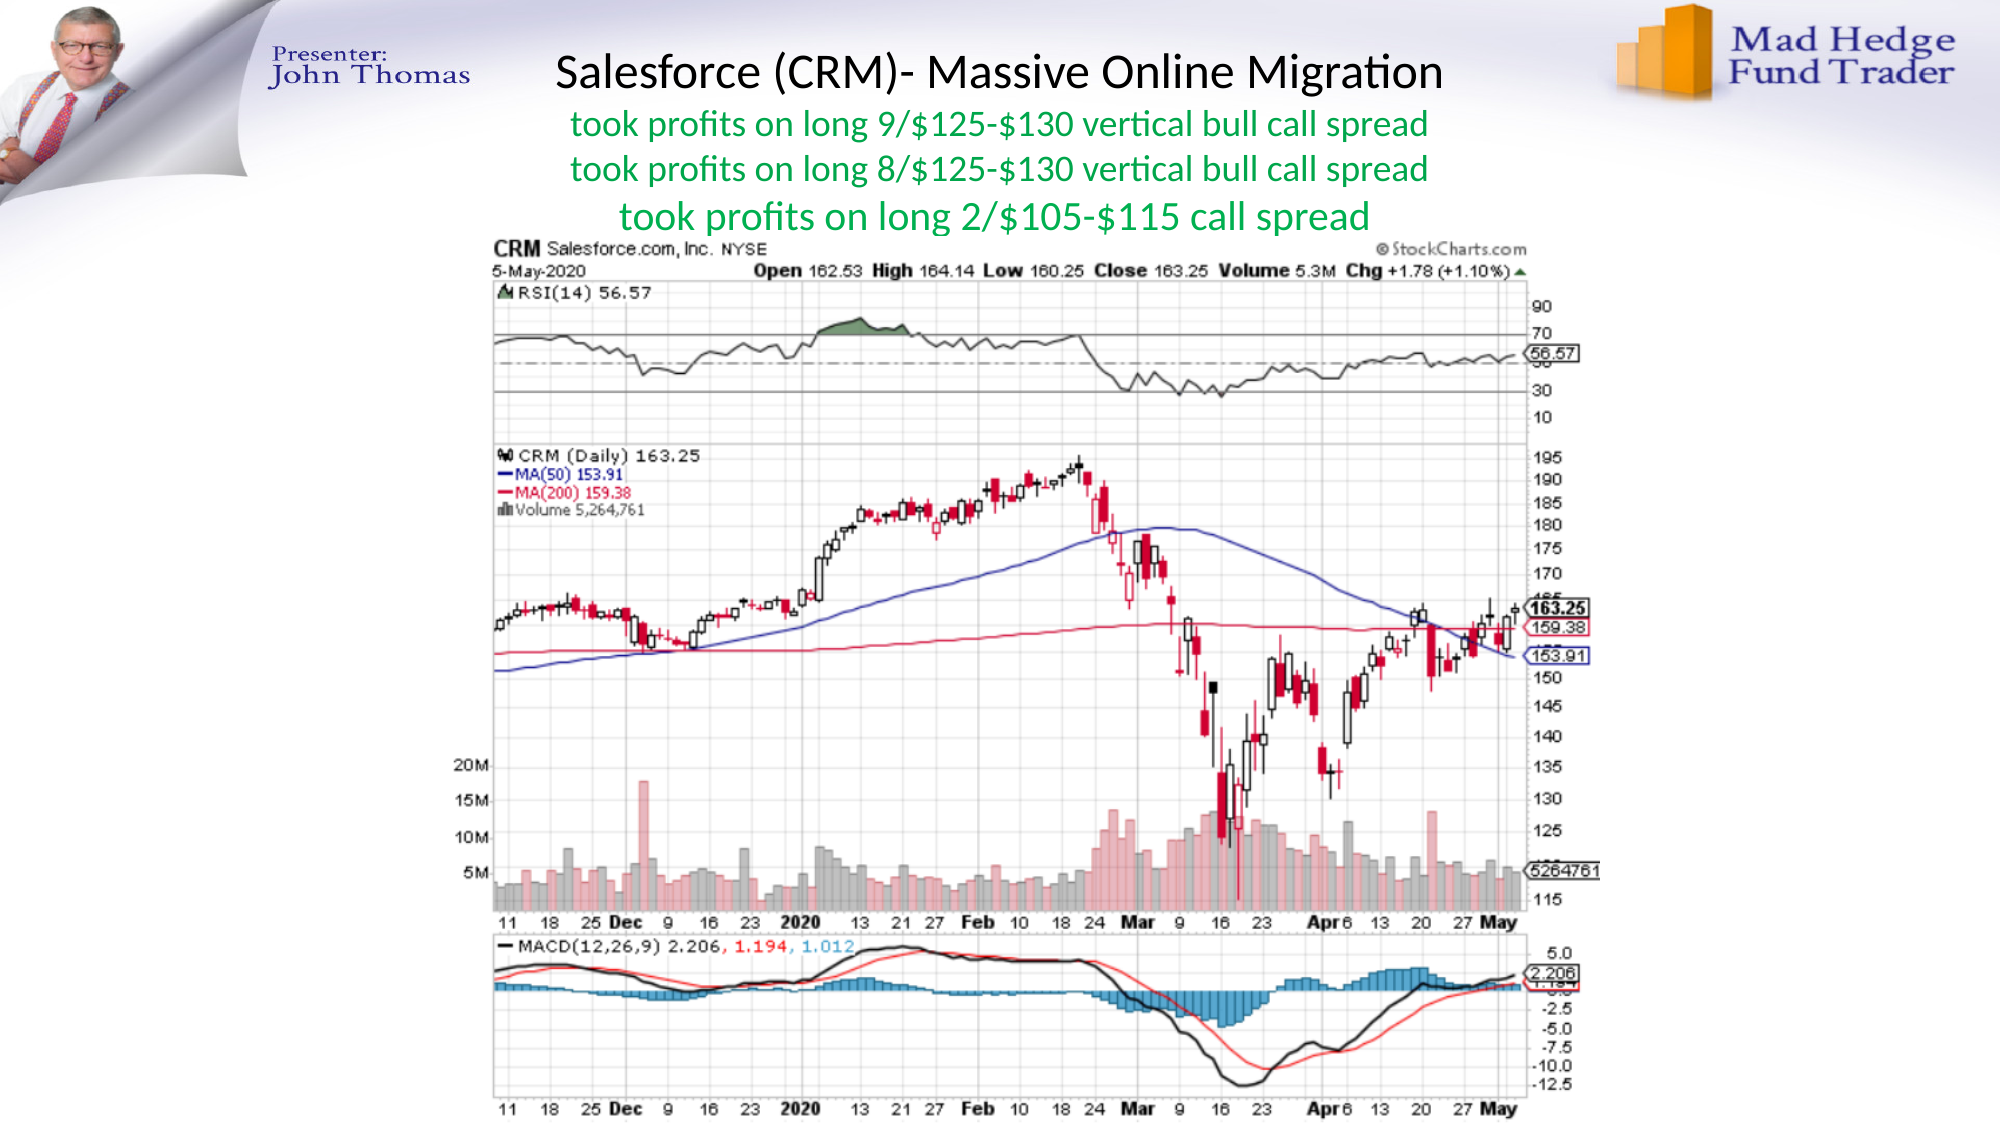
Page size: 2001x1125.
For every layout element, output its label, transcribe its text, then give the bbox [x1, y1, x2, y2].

picture [0, 0, 2000, 1125]
title Salesforce (CRM)- Massive Online Migration took profits on long 9/$125-$130 vertical bull call spread took profits on long 8/$125-$130 vertical bull call spread took profits on long 2/$105-$115 call spread [324, 87, 1675, 275]
